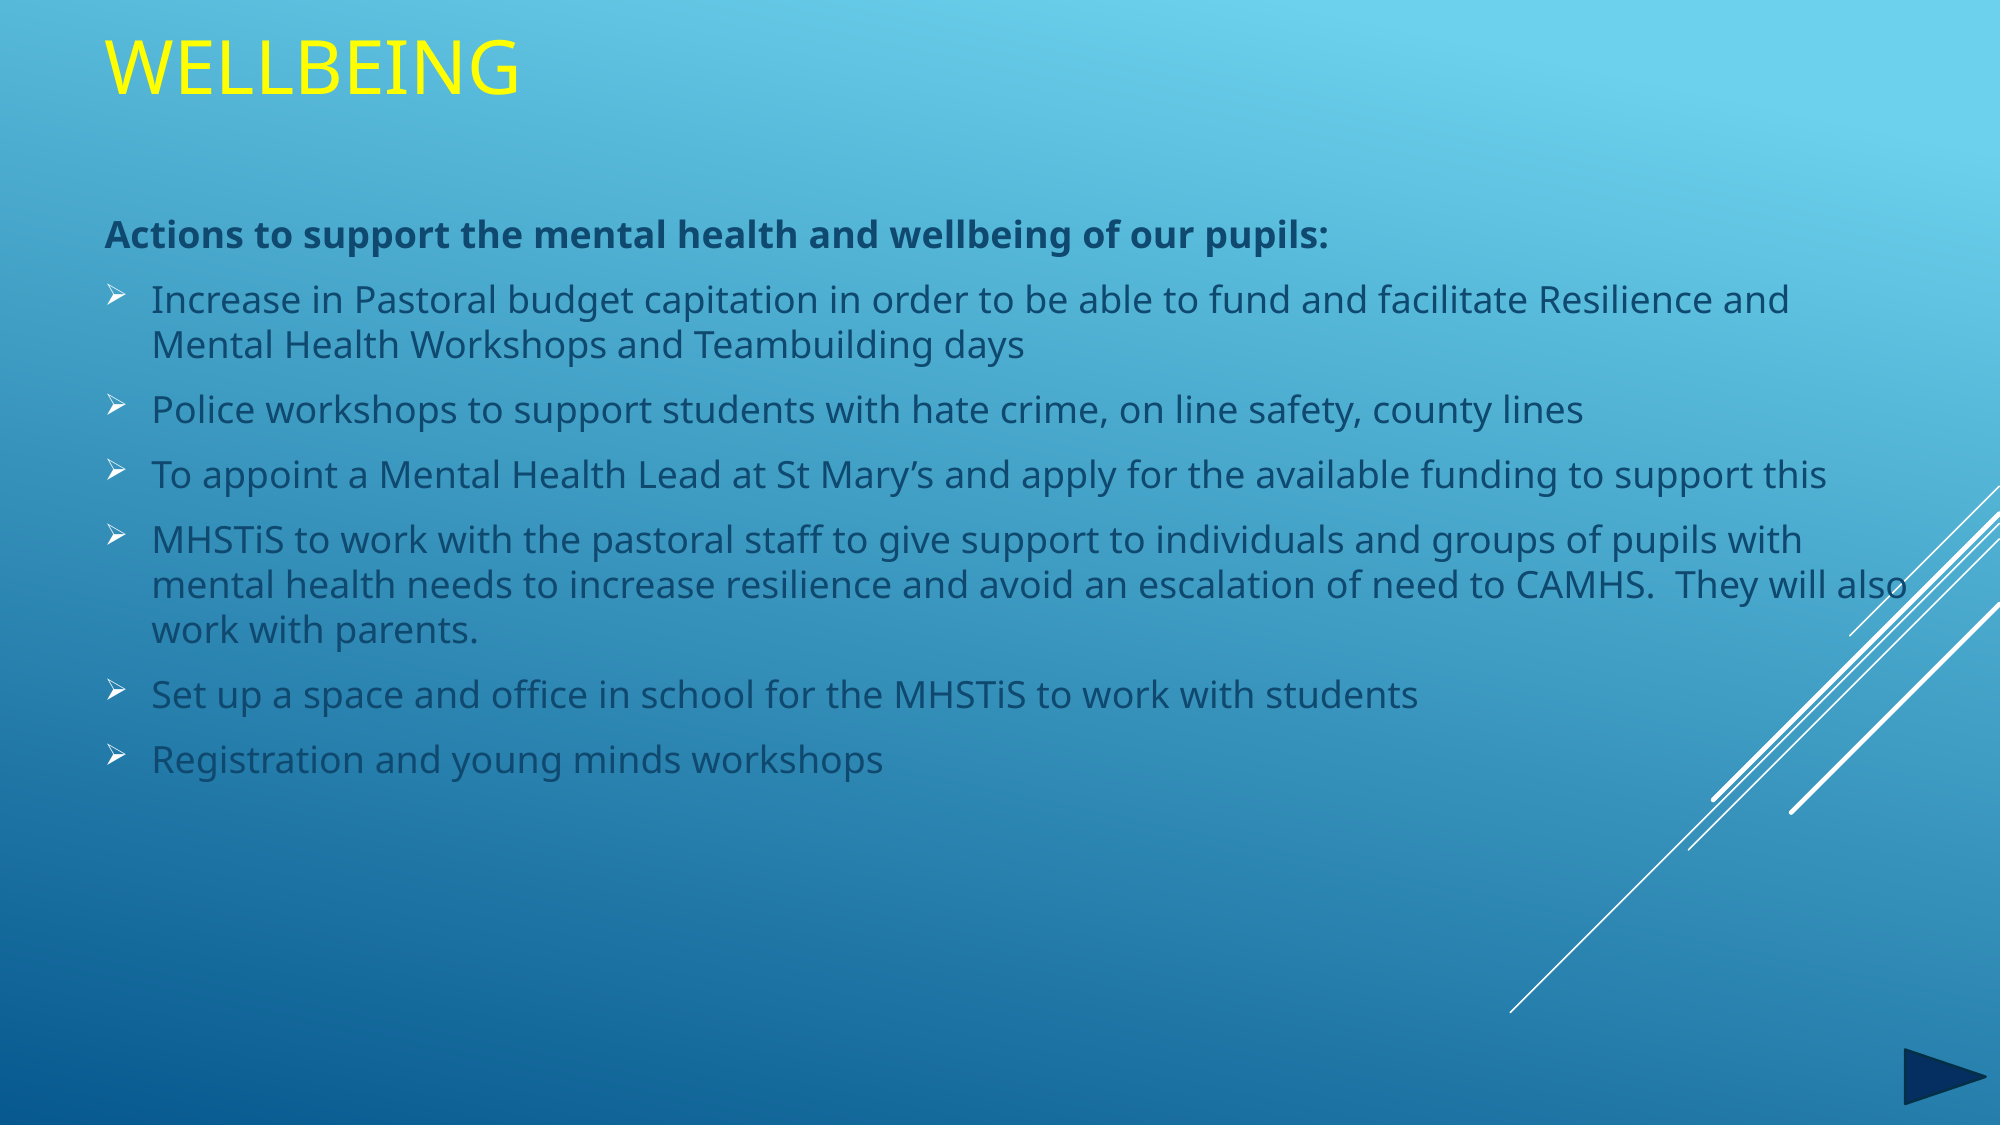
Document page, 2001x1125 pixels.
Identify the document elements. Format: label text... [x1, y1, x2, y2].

text_box [89, 178, 1932, 286]
text_box [112, 231, 1955, 339]
title Wellbeing [89, 2, 1490, 118]
list Actions to support the mental health and wellbeing of our pupils: Increase in Pastoral budget capitation in order to be able to fund and facilitate Resilience and Mental Health Workshops and Teambuilding days Police workshops to support students with hate crime, on line safety, county lines To appoint a Mental Health Lead at St Mary’s and apply for the available funding to support this MHSTiS to work with the pastoral staff to give support to individuals and groups of pupils with mental health needs to increase resilience and avoid an escalation of need to CAMHS. They will also work with parents. Set up a space and office in school for the MHSTiS to work with students Registration and young minds workshops [89, 286, 1932, 981]
text_box [1903, 1048, 1987, 1106]
